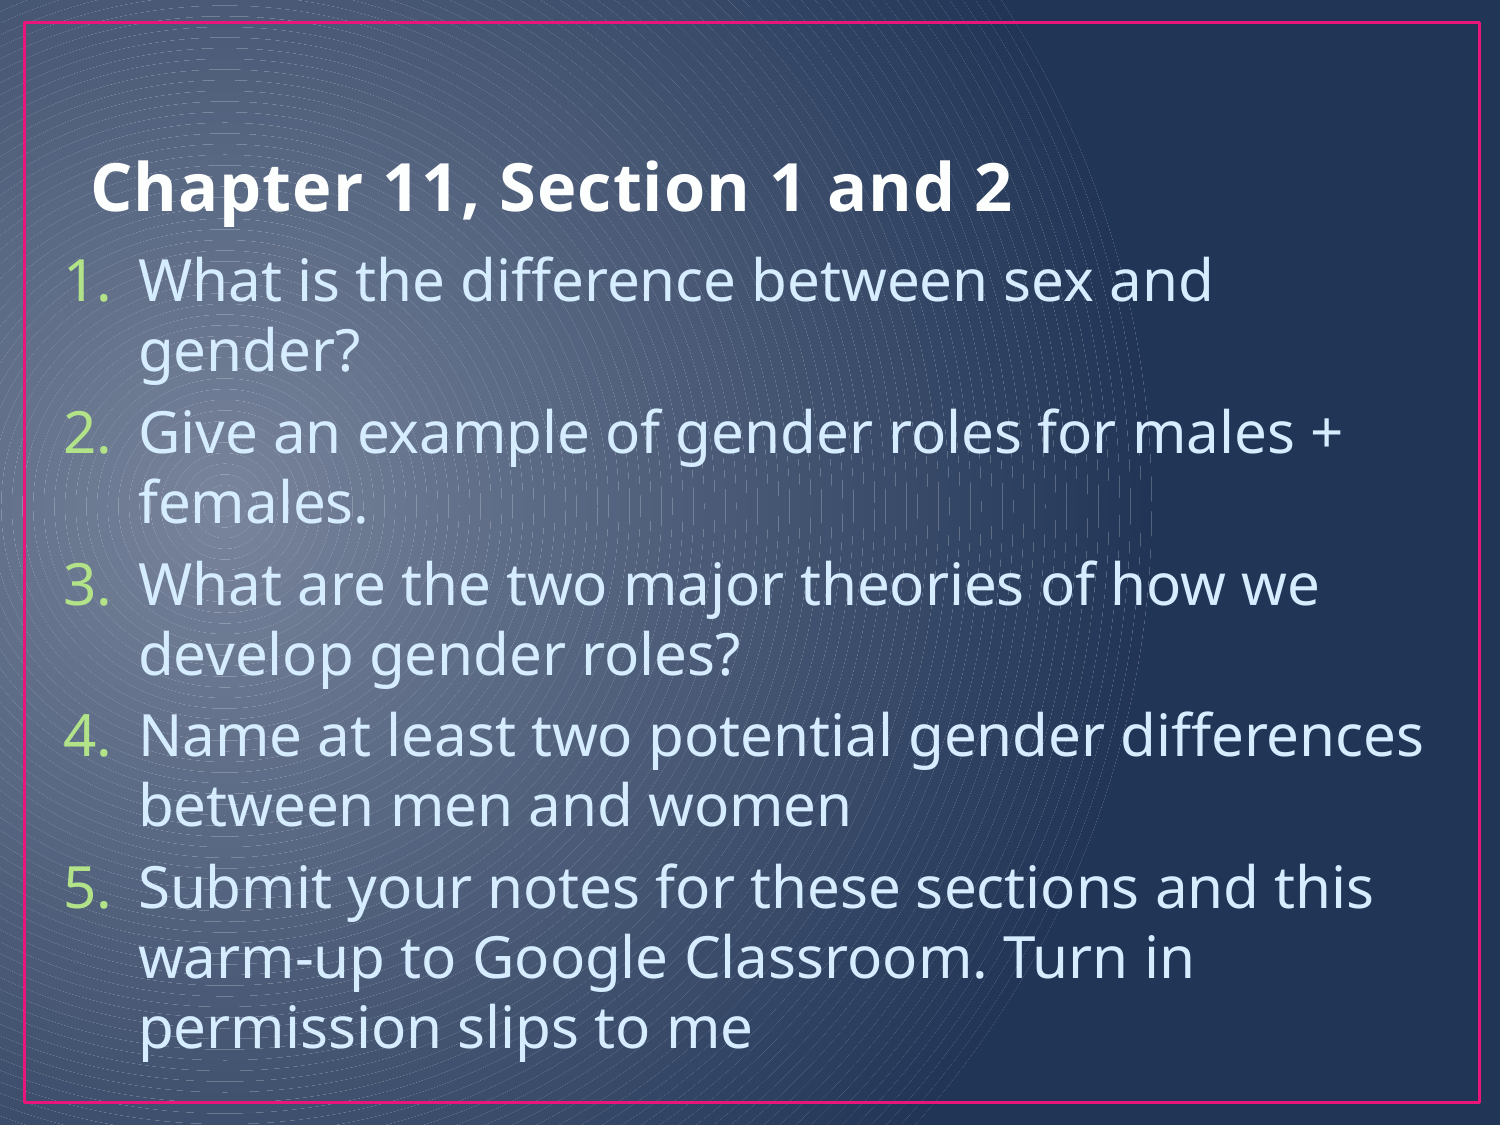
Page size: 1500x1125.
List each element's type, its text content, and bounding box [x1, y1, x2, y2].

title Chapter 11, Section 1 and 2 [75, 45, 1425, 233]
list What is the difference between sex and gender? Give an example of gender roles for males + females. What are the two major theories of how we develop gender roles? Name at least two potential gender differences between men and women Submit your notes for these sections and this warm-up to Google Classroom. Turn in permission slips to me [48, 235, 1452, 1061]
